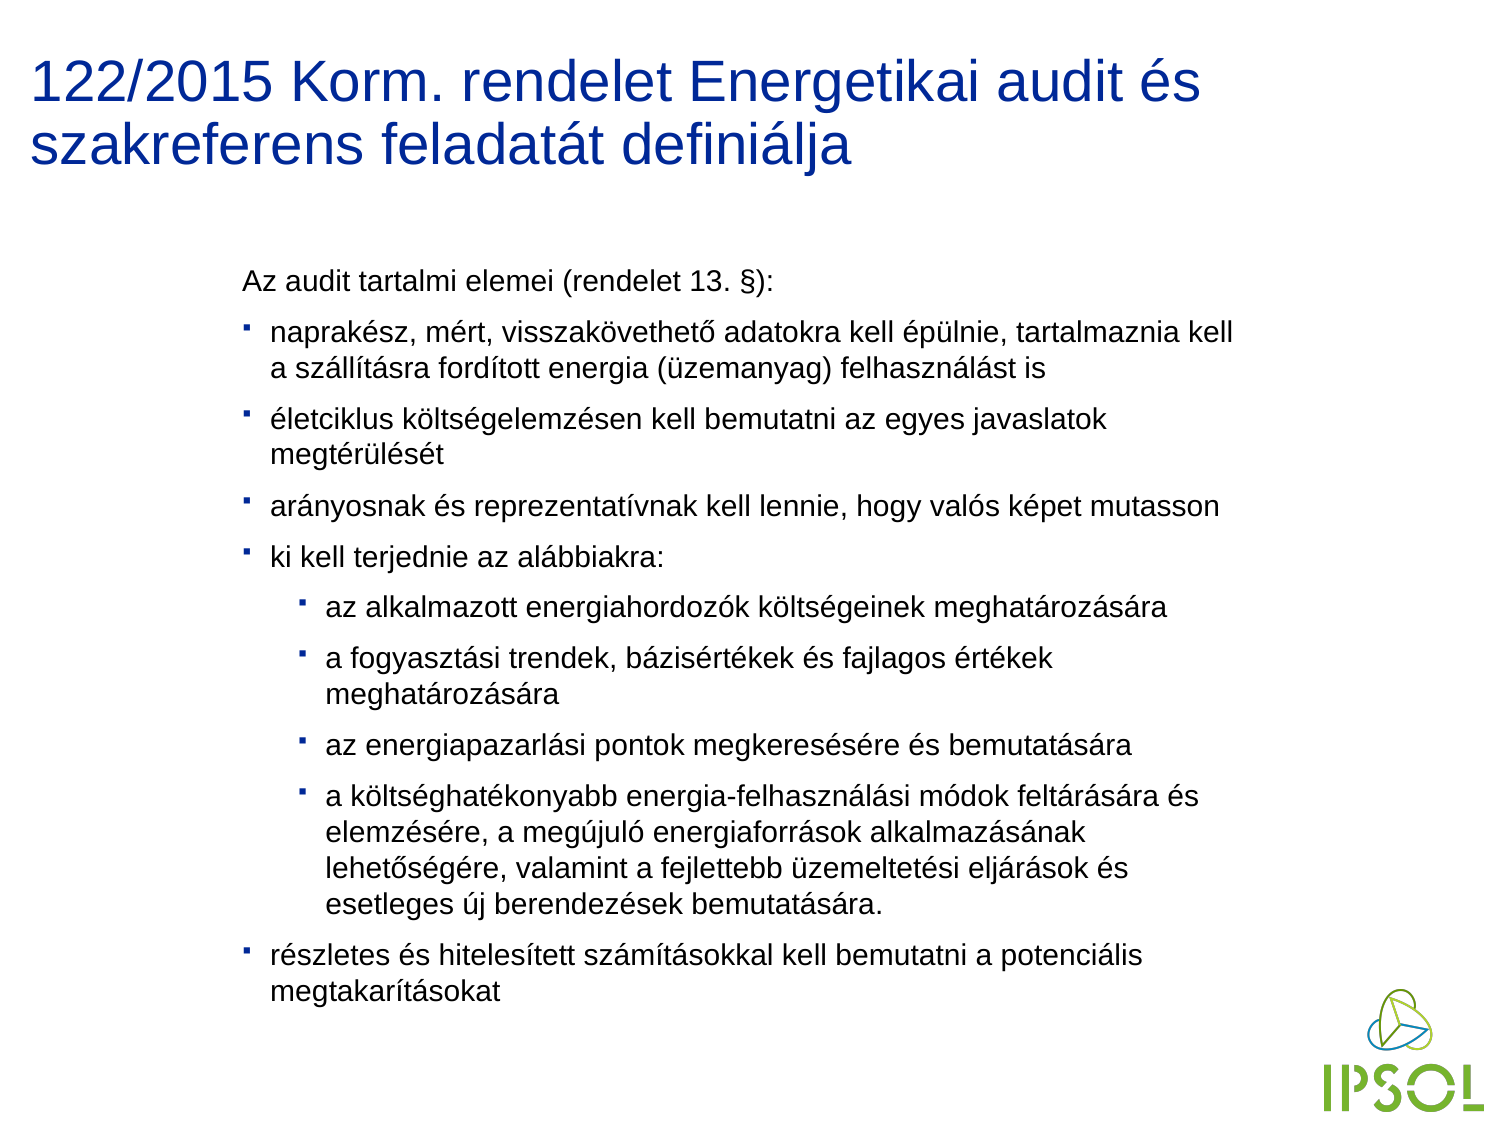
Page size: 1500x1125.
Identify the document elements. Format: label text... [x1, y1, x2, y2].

list Az audit tartalmi elemei (rendelet 13. §): naprakész, mért, visszakövethető adatokra kell épülnie, tartalmaznia kell a szállításra fordított energia (üzemanyag) felhasználást is életciklus költségelemzésen kell bemutatni az egyes javaslatok megtérülését arányosnak és reprezentatívnak kell lennie, hogy valós képet mutasson ki kell terjednie az alábbiakra: az alkalmazott energiahordozók költségeinek meghatározására a fogyasztási trendek, bázisértékek és fajlagos értékek meghatározására az energiapazarlási pontok megkeresésére és bemutatására a költséghatékonyabb energia-felhasználási módok feltárására és elemzésére, a megújuló energiaforrások alkalmazásának lehetőségére, valamint a fejlettebb üzemeltetési eljárások és esetleges új berendezések bemutatására. részletes és hitelesített számításokkal kell bemutatni a potenciális megtakarításokat [242, 261, 1258, 1018]
picture [1324, 989, 1484, 1112]
title 122/2015 Korm. rendelet Energetikai audit és szakreferens feladatát definiálja [0, 0, 1500, 188]
